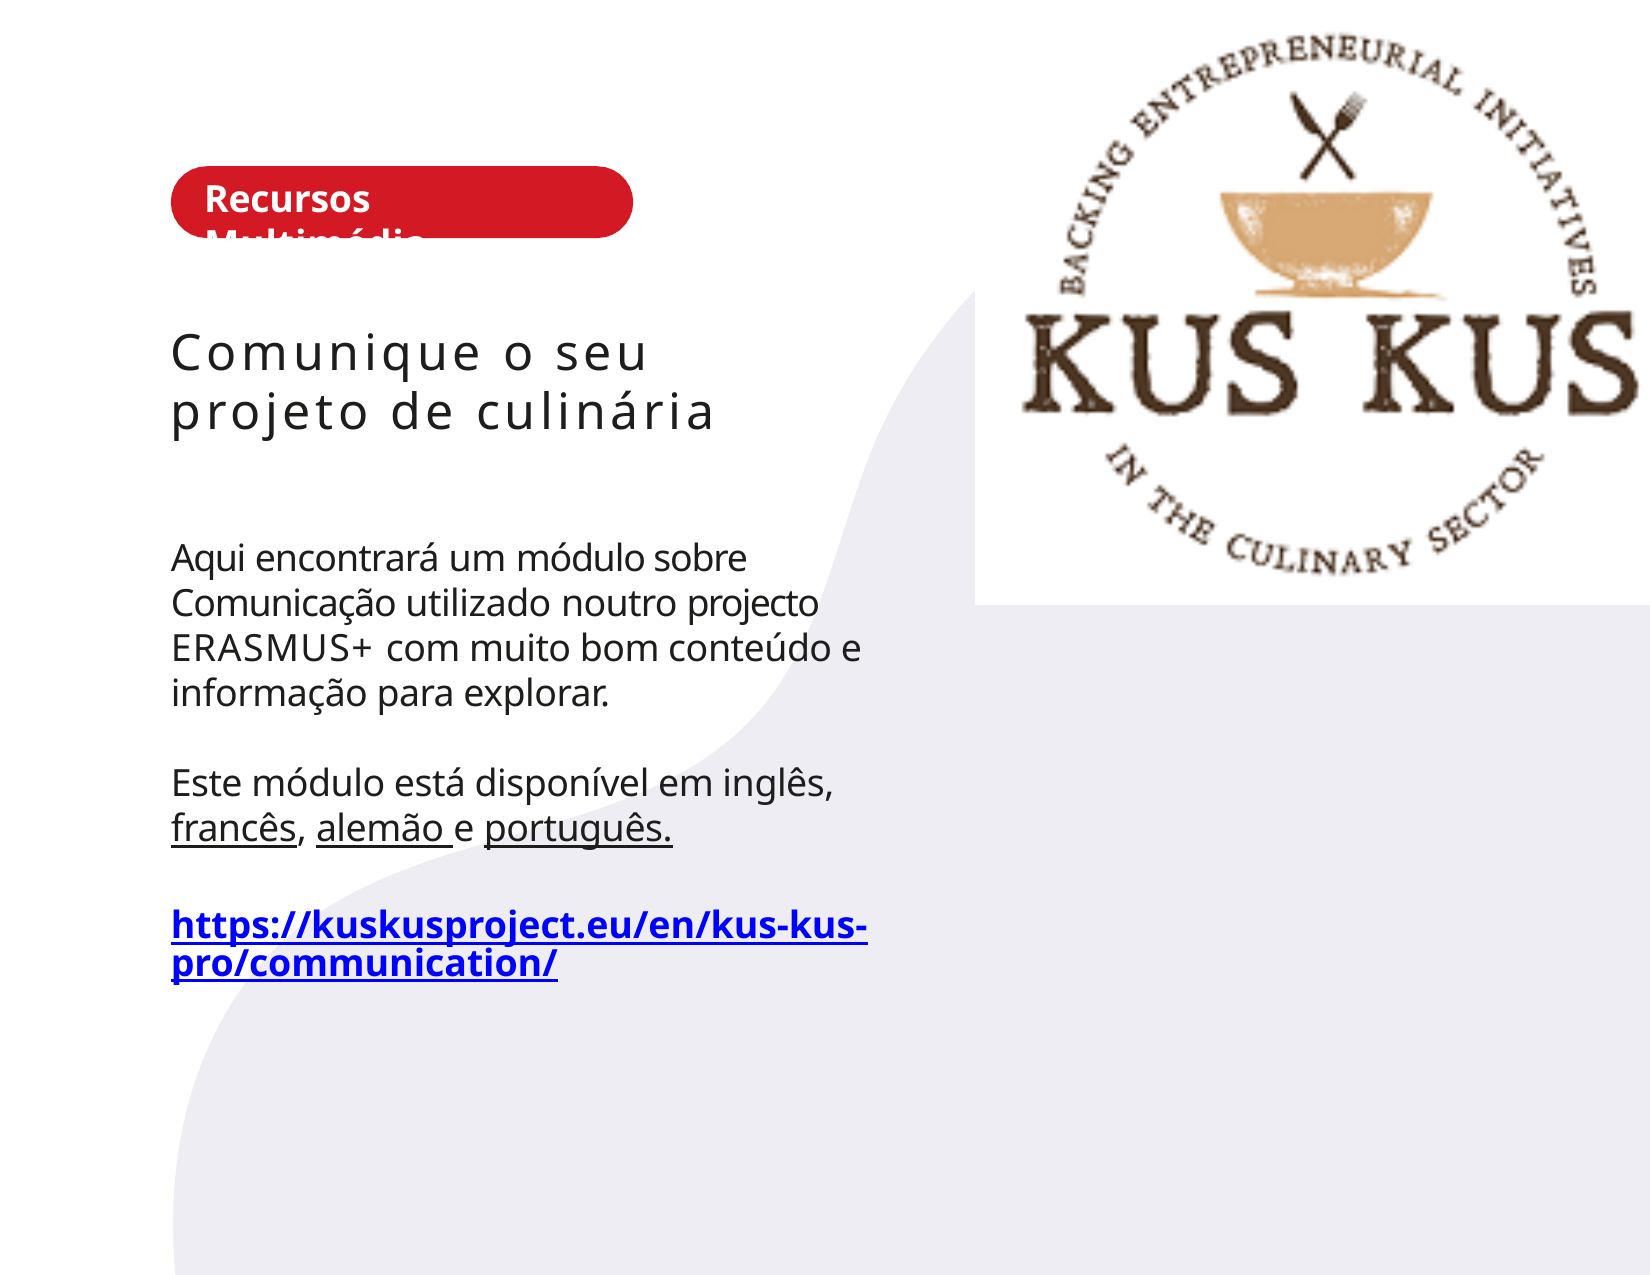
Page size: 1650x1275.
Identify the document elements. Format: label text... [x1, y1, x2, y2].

text_box [173, 295, 1650, 1275]
text_box Recursos Multimédia [202, 173, 595, 266]
picture [975, 0, 1650, 605]
title Comunique o seu projeto de culinária [168, 320, 727, 509]
text_box [170, 166, 634, 239]
text_box Aqui encontrará um módulo sobre Comunicação utilizado noutro projecto ERASMUS+ com muito bom conteúdo e informação para explorar. Este módulo está disponível em inglês, francês, alemão e português. https://kuskusproject.eu/en/kus-kus-pro/communication/ [168, 509, 905, 953]
